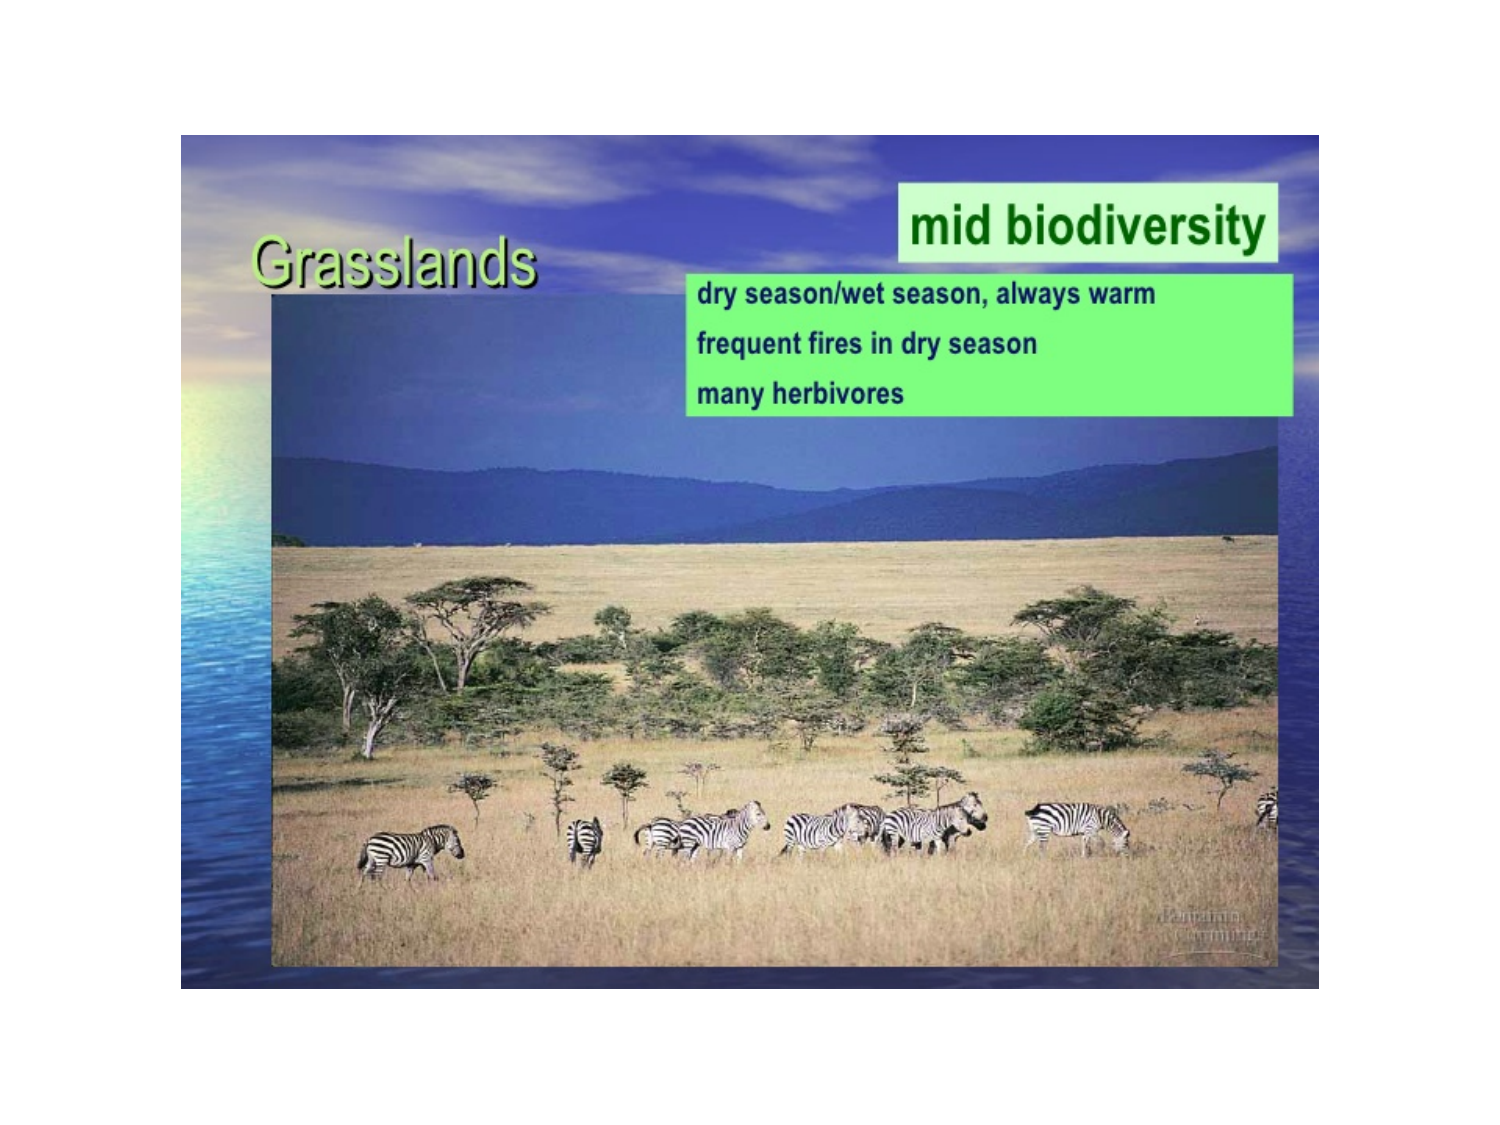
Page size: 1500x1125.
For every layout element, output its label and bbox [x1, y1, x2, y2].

picture [180, 135, 1319, 990]
